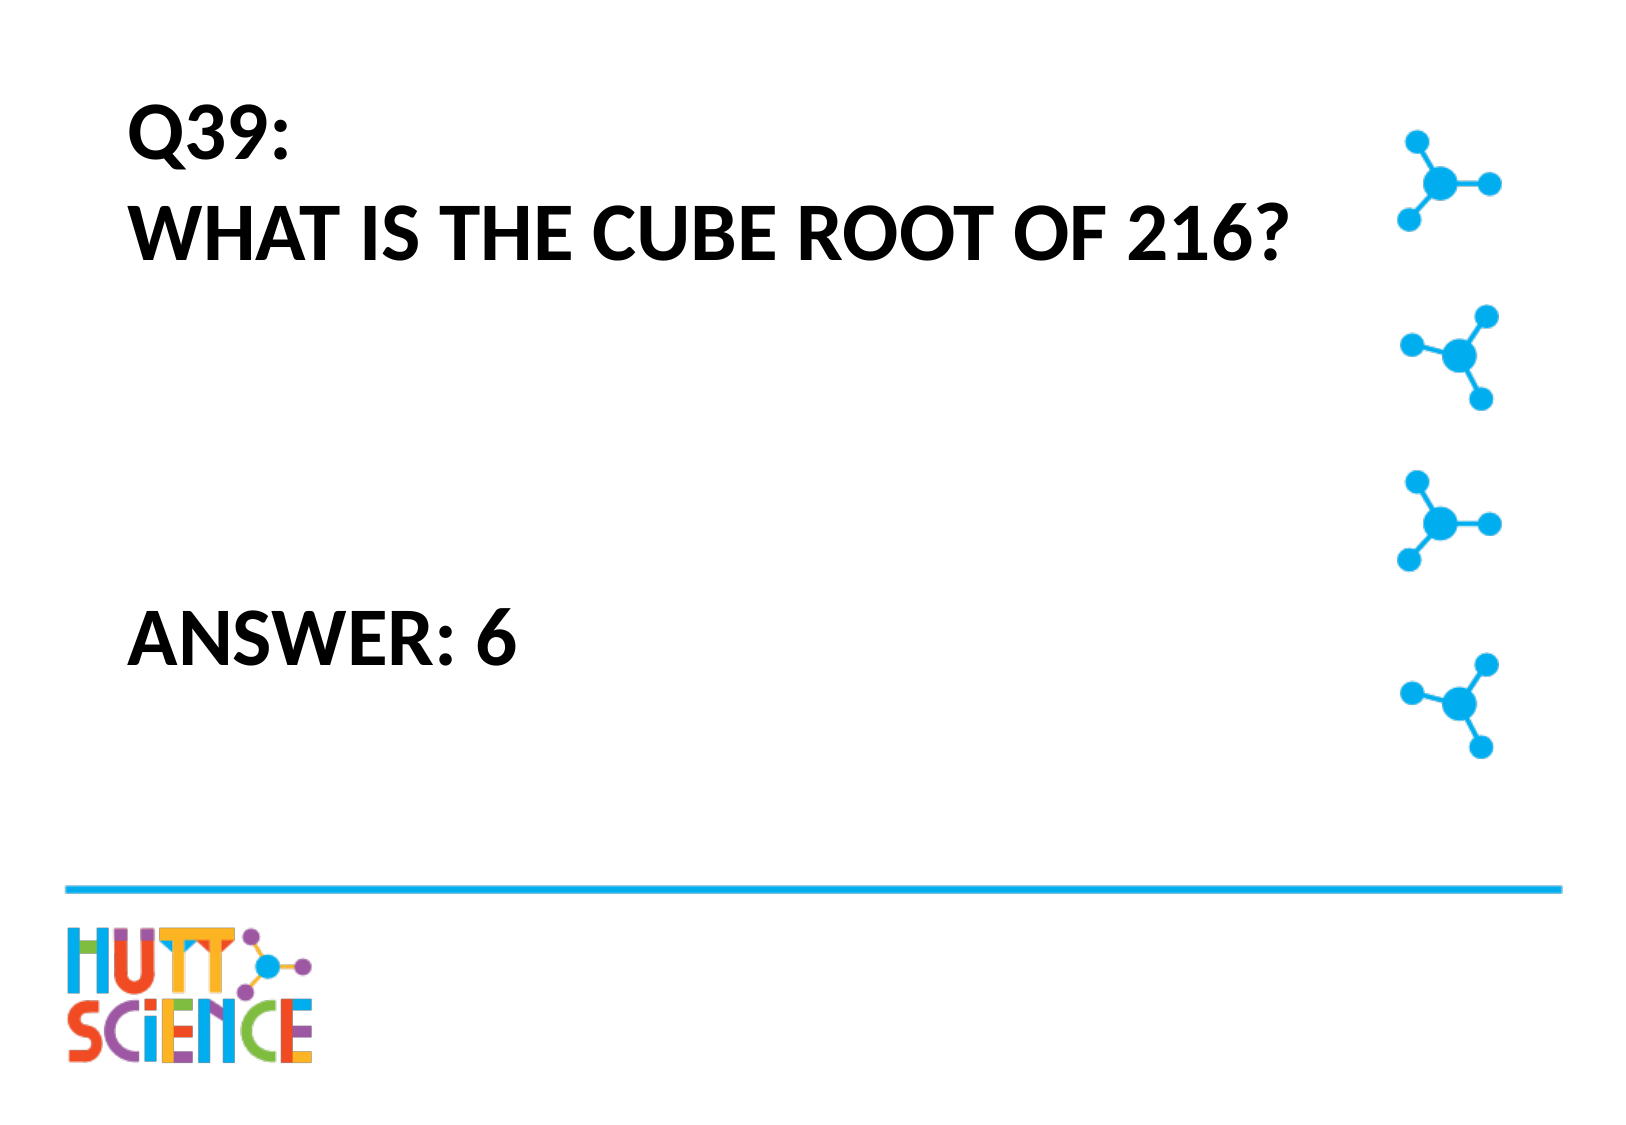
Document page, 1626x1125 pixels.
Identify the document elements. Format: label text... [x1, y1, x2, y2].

text_box Answer: 6 [112, 474, 1494, 881]
title Q39: What is the cube root of 216? [112, 69, 1494, 442]
